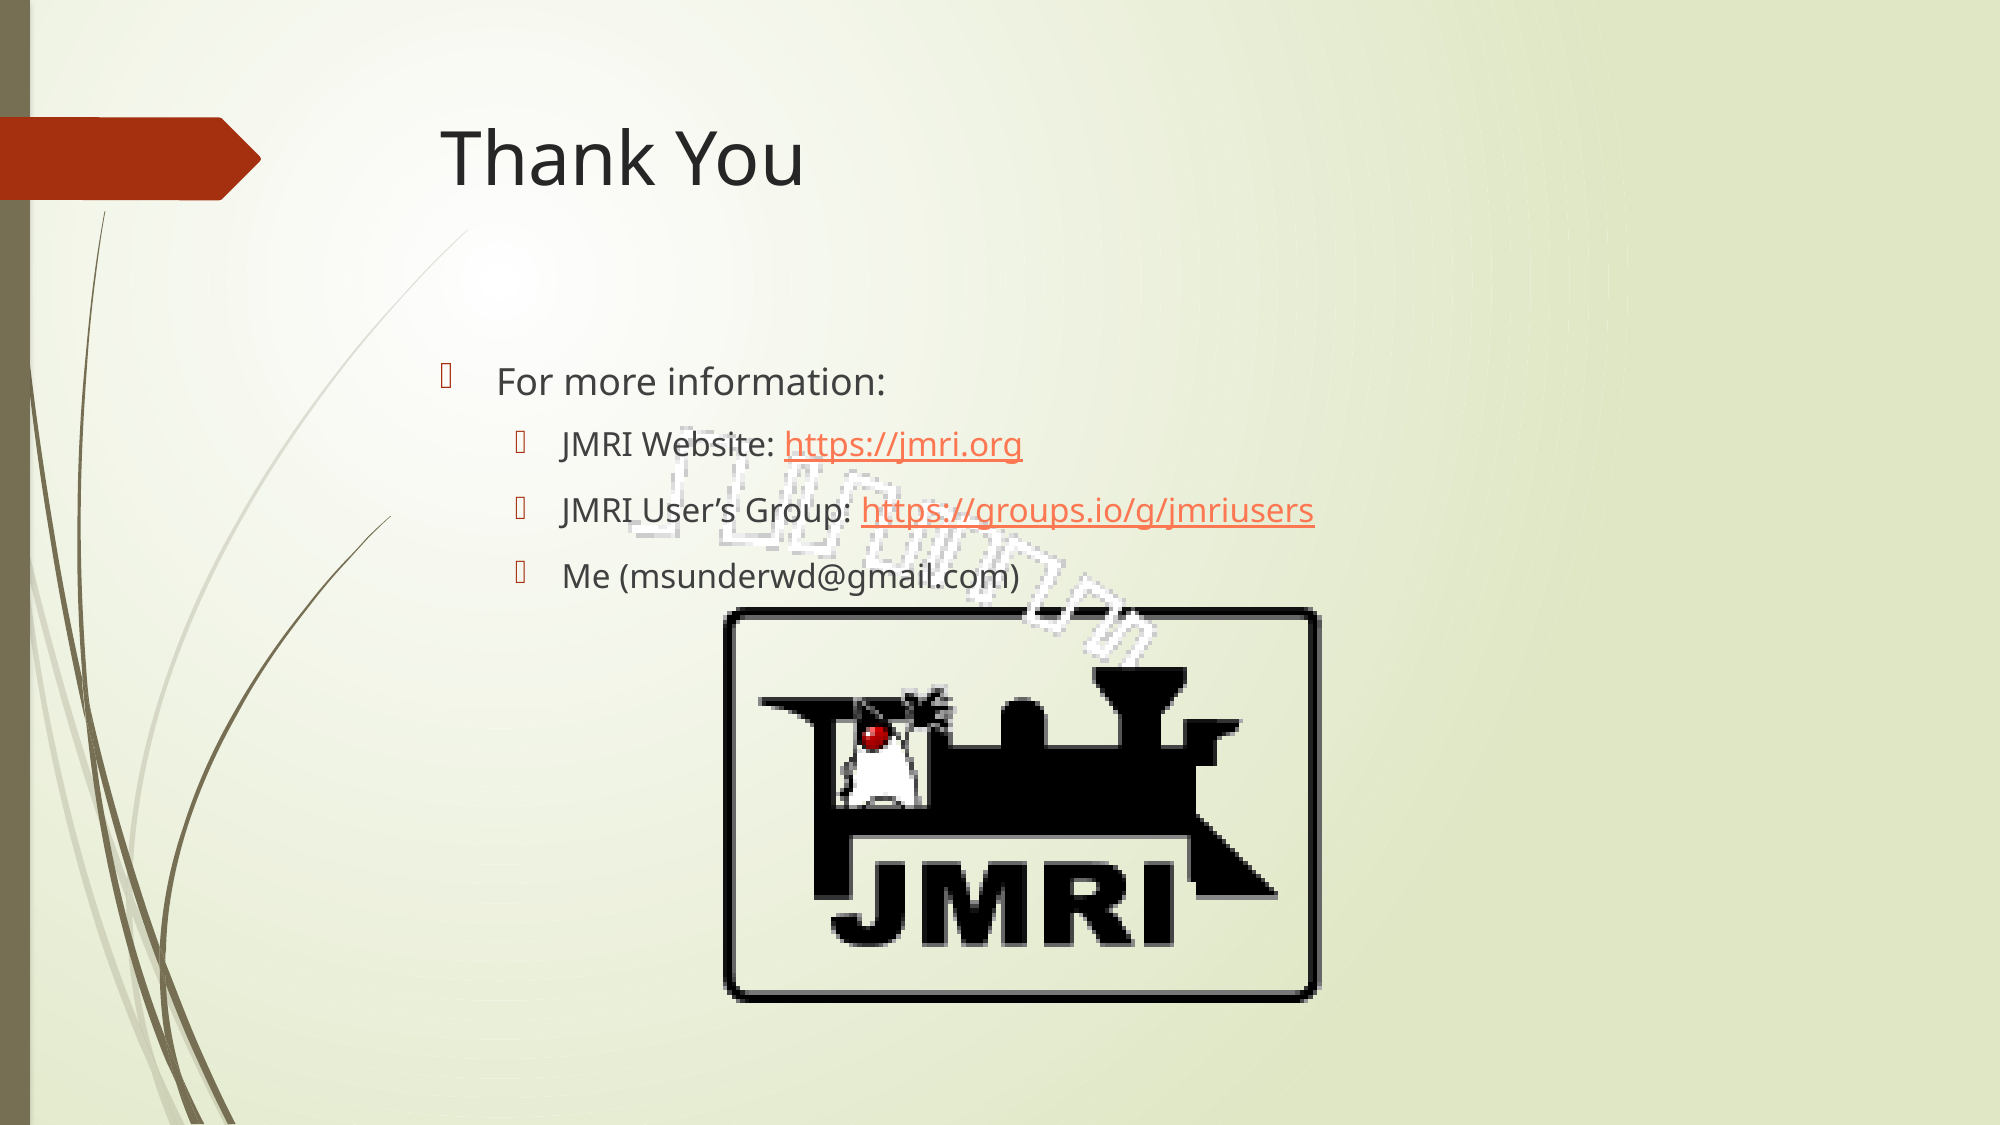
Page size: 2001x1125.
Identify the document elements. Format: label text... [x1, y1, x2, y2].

list For more information: JMRI Website: https://jmri.org JMRI User’s Group: https://groups.io/g/jmriusers Me (msunderwd@gmail.com) [424, 350, 1888, 970]
title Thank You [425, 102, 1888, 313]
picture [628, 426, 1322, 1008]
